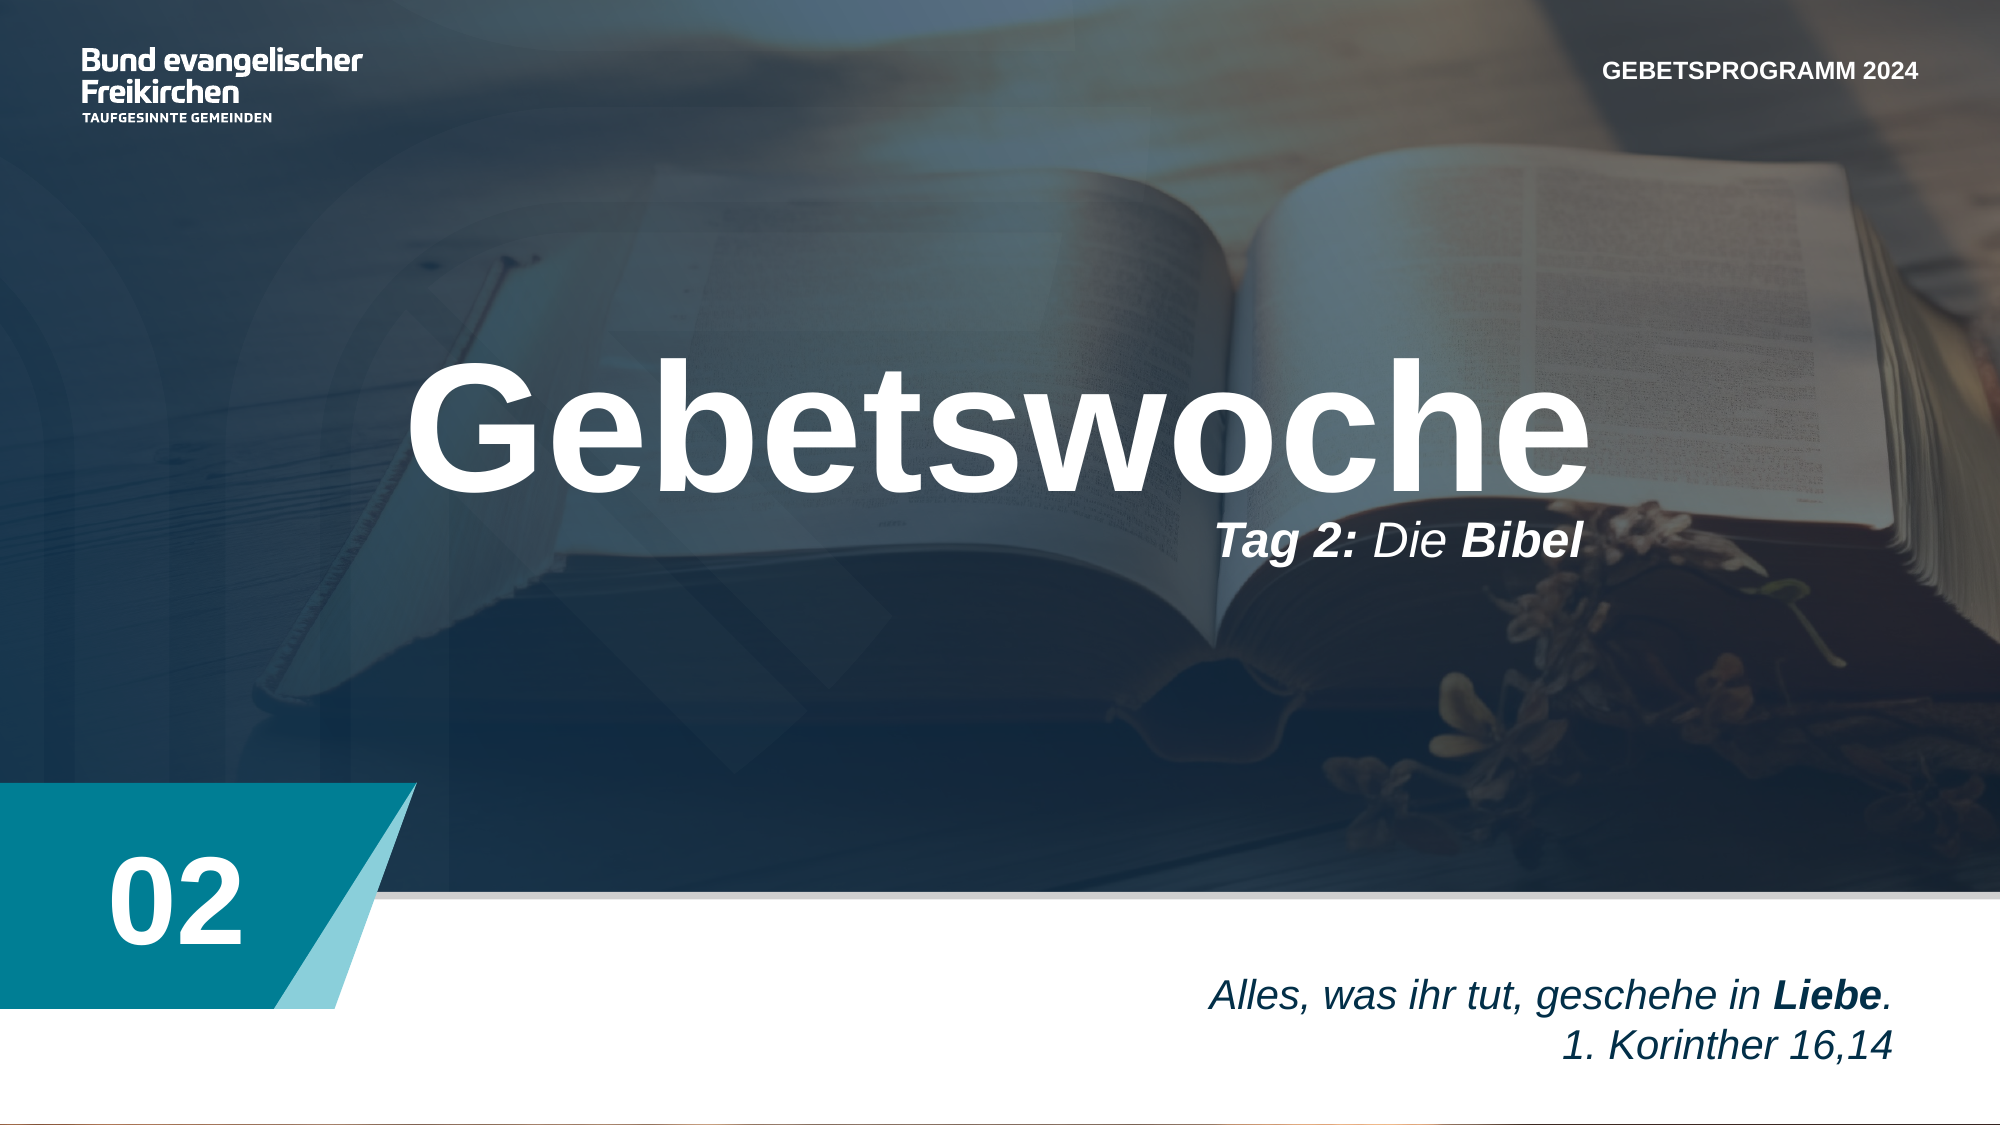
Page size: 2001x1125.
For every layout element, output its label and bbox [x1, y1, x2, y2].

text_box [0, 782, 417, 1009]
text_box [0, 0, 1152, 1125]
picture [1152, 0, 2000, 1125]
